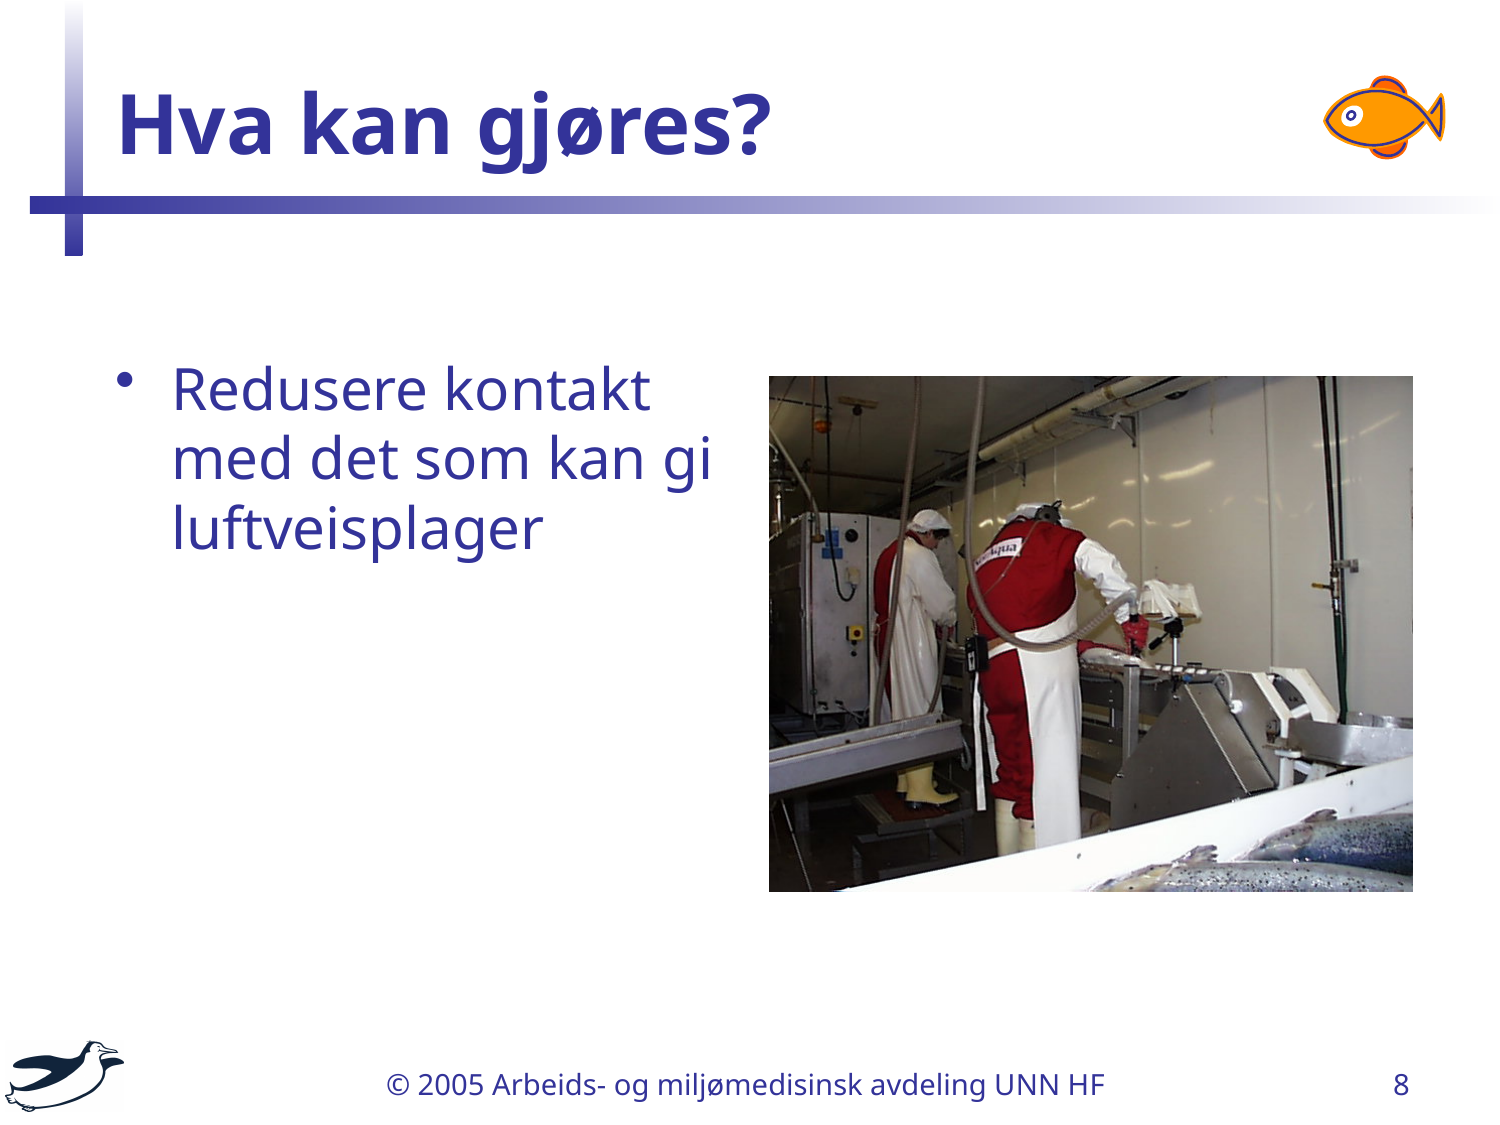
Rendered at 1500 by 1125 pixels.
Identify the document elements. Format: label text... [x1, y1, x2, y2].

picture [5, 1040, 124, 1112]
footer © 2005 Arbeids- og miljømedisinsk avdeling UNN HF [233, 1058, 1258, 1124]
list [768, 375, 1413, 892]
slide_number 8 [1281, 1058, 1425, 1124]
list Redusere kontakt med det som kan gi luftveisplager [100, 262, 744, 1005]
title Hva kan gjøres? [100, 1, 1270, 179]
